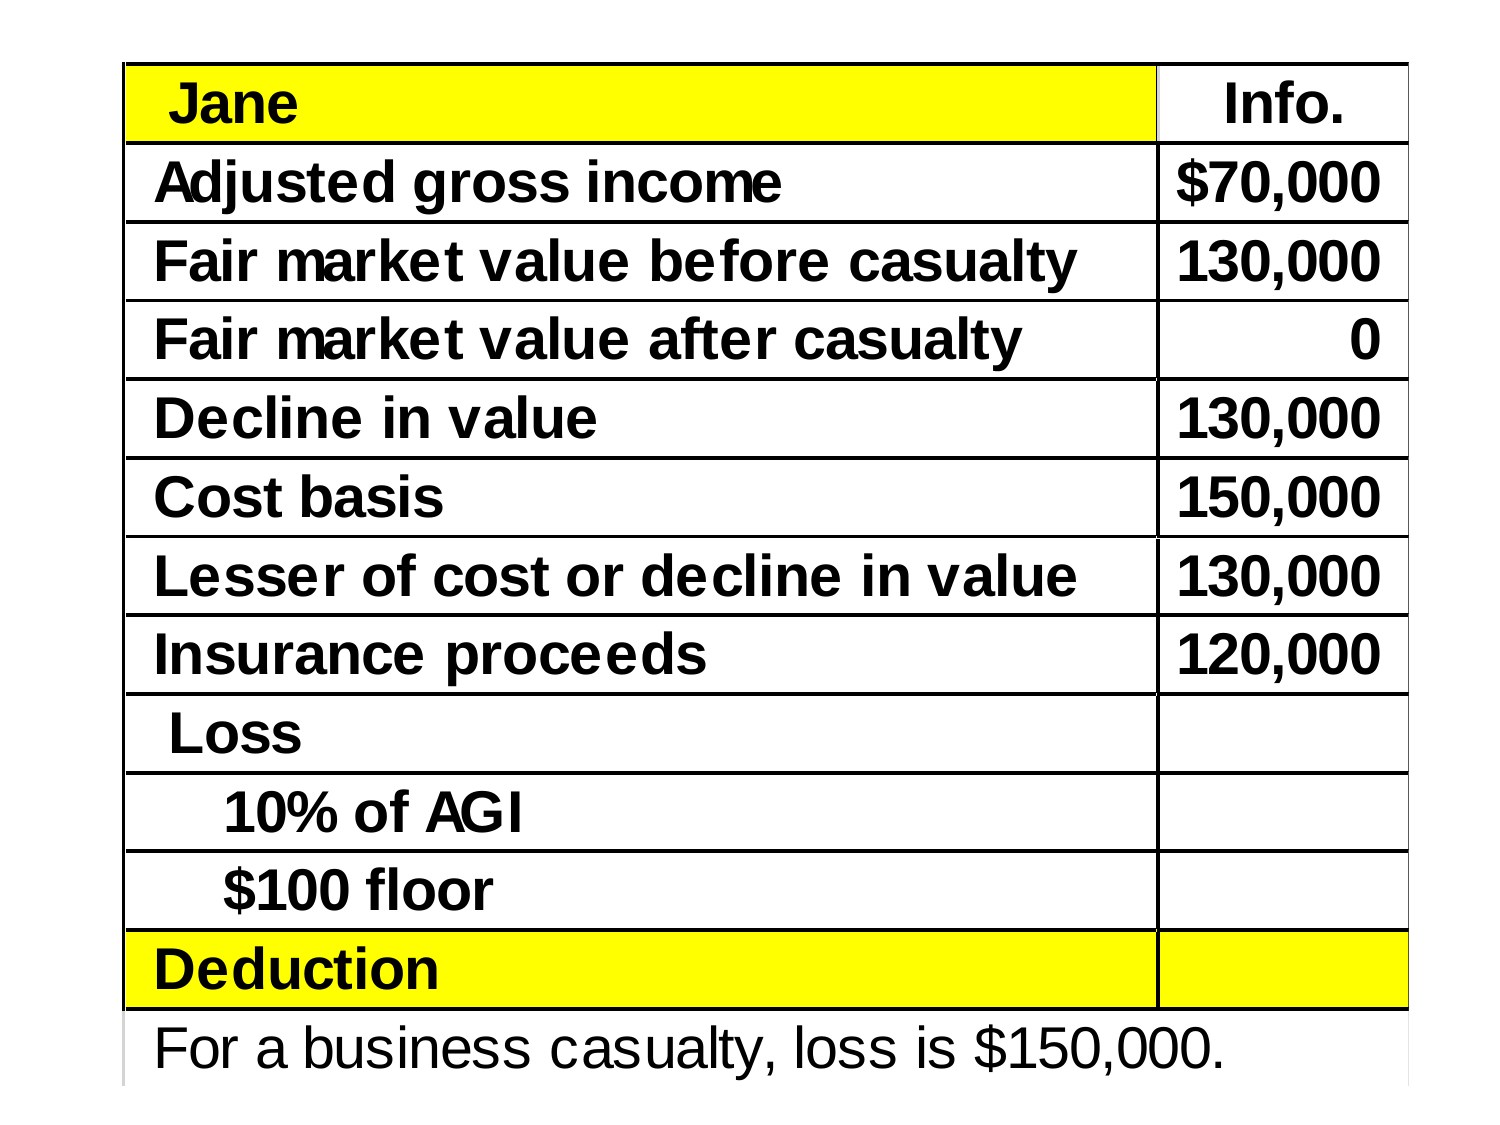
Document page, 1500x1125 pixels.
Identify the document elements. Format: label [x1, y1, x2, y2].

list [24, 37, 1463, 1100]
text_box [121, 62, 1413, 1090]
